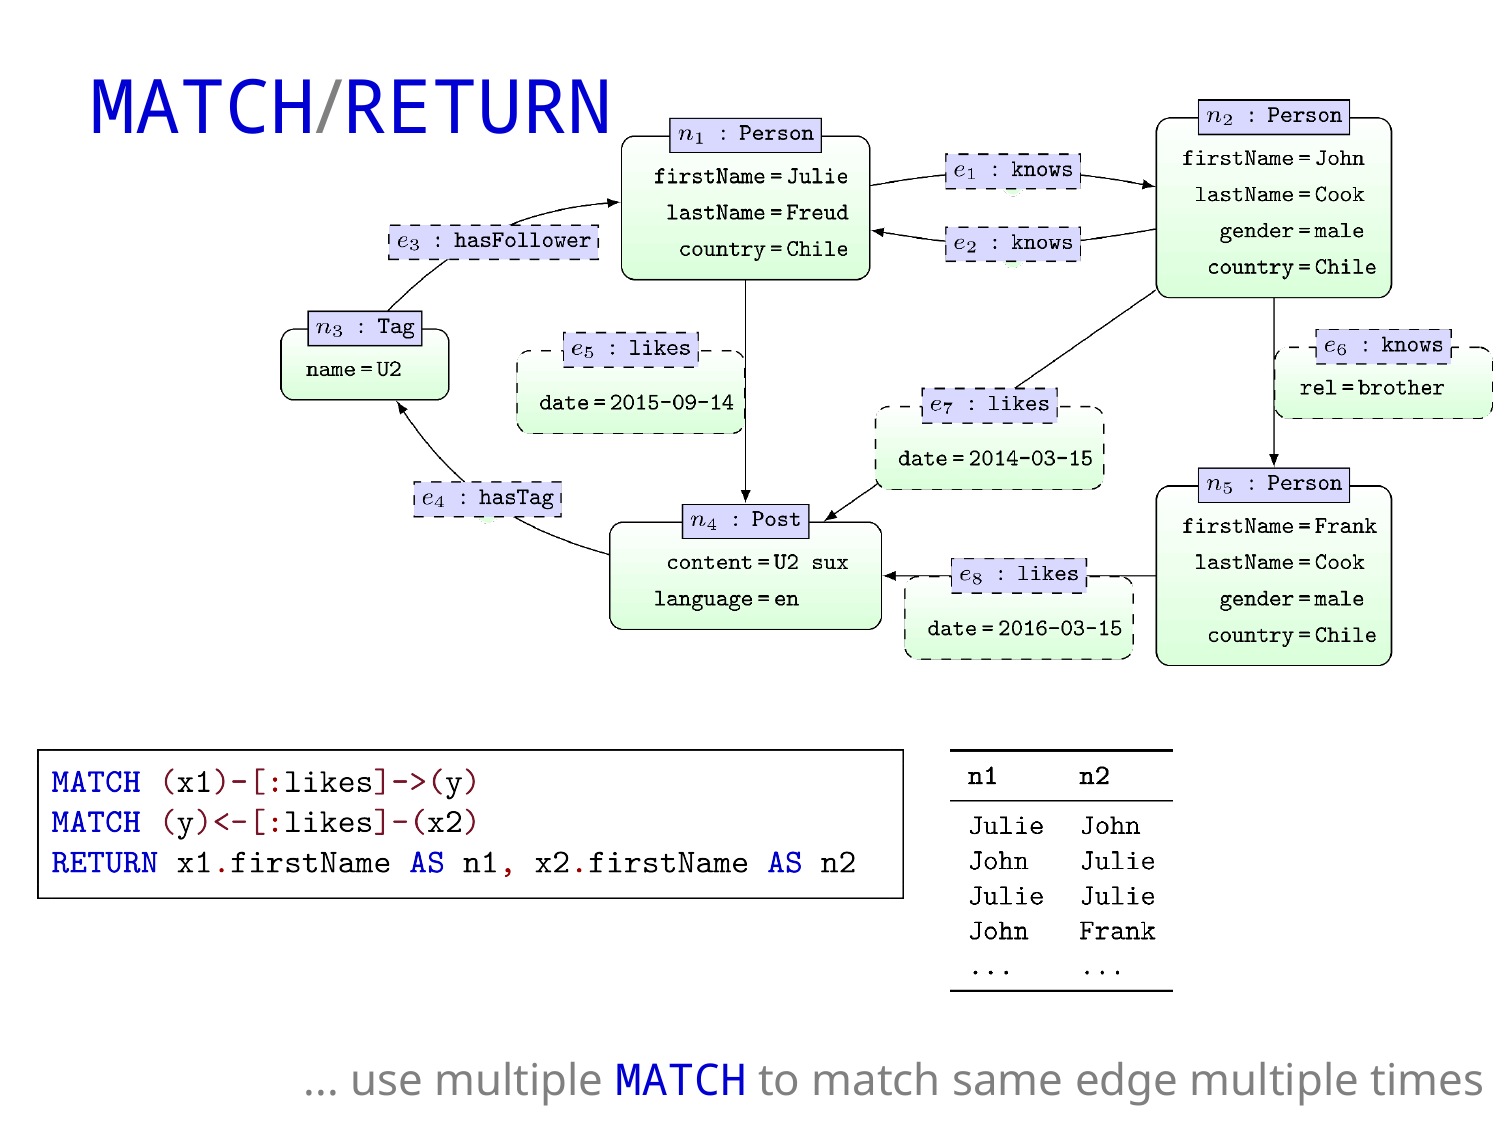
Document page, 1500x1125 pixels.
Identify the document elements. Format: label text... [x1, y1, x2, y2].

title MATCH/RETURN [75, 45, 1425, 163]
picture [37, 749, 904, 899]
text_box ... use multiple MATCH to match same edge multiple times [0, 1031, 1500, 1125]
picture [280, 99, 1493, 666]
picture [949, 749, 1173, 992]
